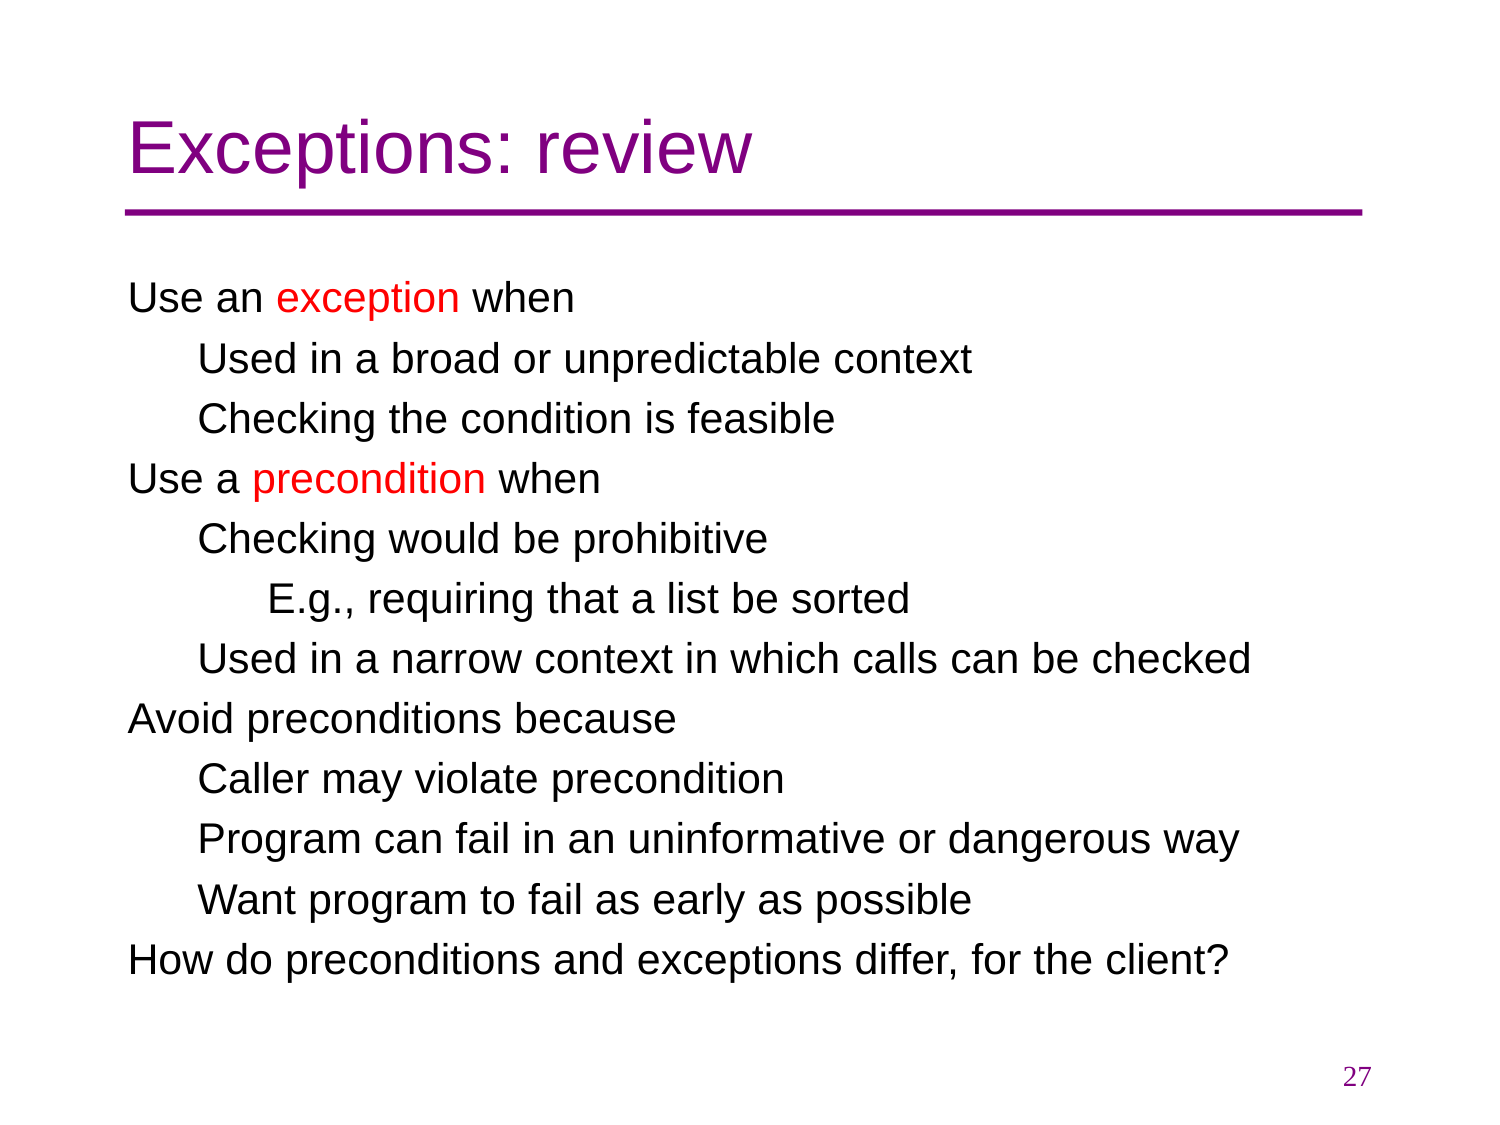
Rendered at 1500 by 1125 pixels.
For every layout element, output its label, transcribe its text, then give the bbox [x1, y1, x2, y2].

title Exceptions: review [112, 50, 1388, 238]
list Use an exception when Used in a broad or unpredictable context Checking the condition is feasible Use a precondition when Checking would be prohibitive E.g., requiring that a list be sorted Used in a narrow context in which calls can be checked Avoid preconditions because Caller may violate precondition Program can fail in an uninformative or dangerous way Want program to fail as early as possible How do preconditions and exceptions differ, for the client? [112, 262, 1388, 1000]
slide_number 27 [1074, 1049, 1388, 1125]
